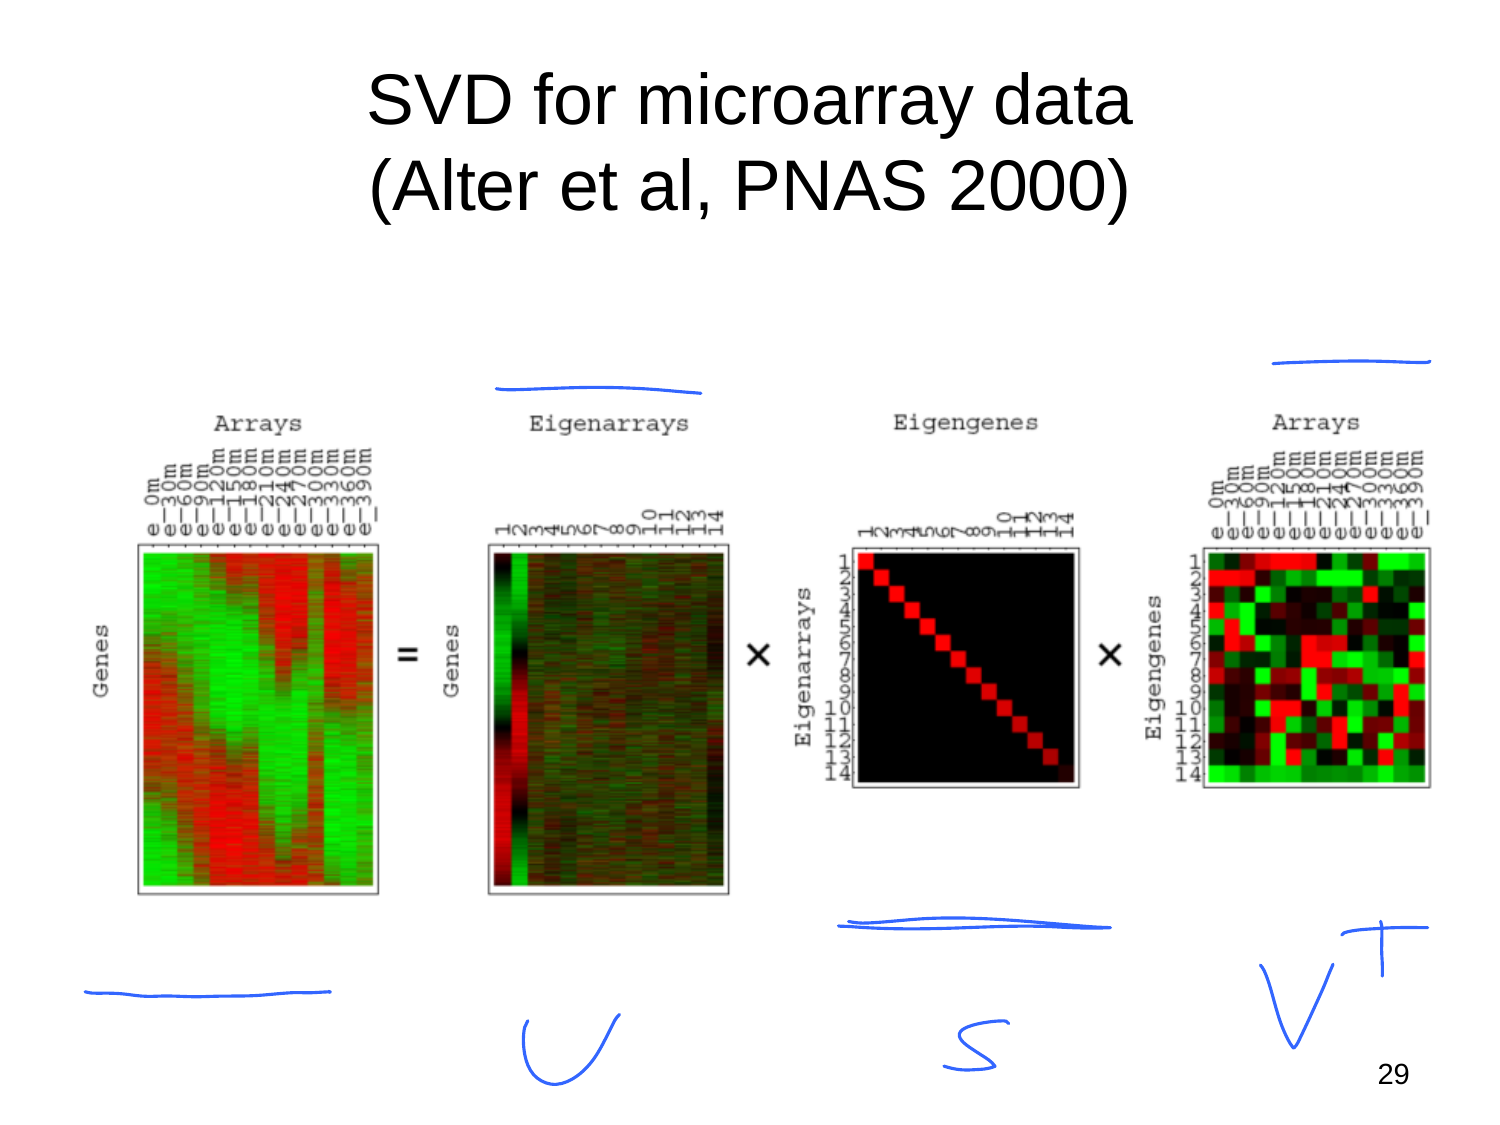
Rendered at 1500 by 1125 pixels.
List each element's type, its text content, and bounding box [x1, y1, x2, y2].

title SVD for microarray data (Alter et al, PNAS 2000) [75, 45, 1425, 233]
picture [74, 399, 1451, 913]
text_box [1341, 921, 1428, 977]
text_box [85, 991, 331, 997]
text_box [496, 387, 701, 394]
text_box [1260, 964, 1334, 1049]
slide_number 29 [1074, 1042, 1425, 1103]
text_box [943, 1020, 1009, 1070]
text_box [838, 921, 1111, 929]
text_box [523, 1014, 620, 1085]
